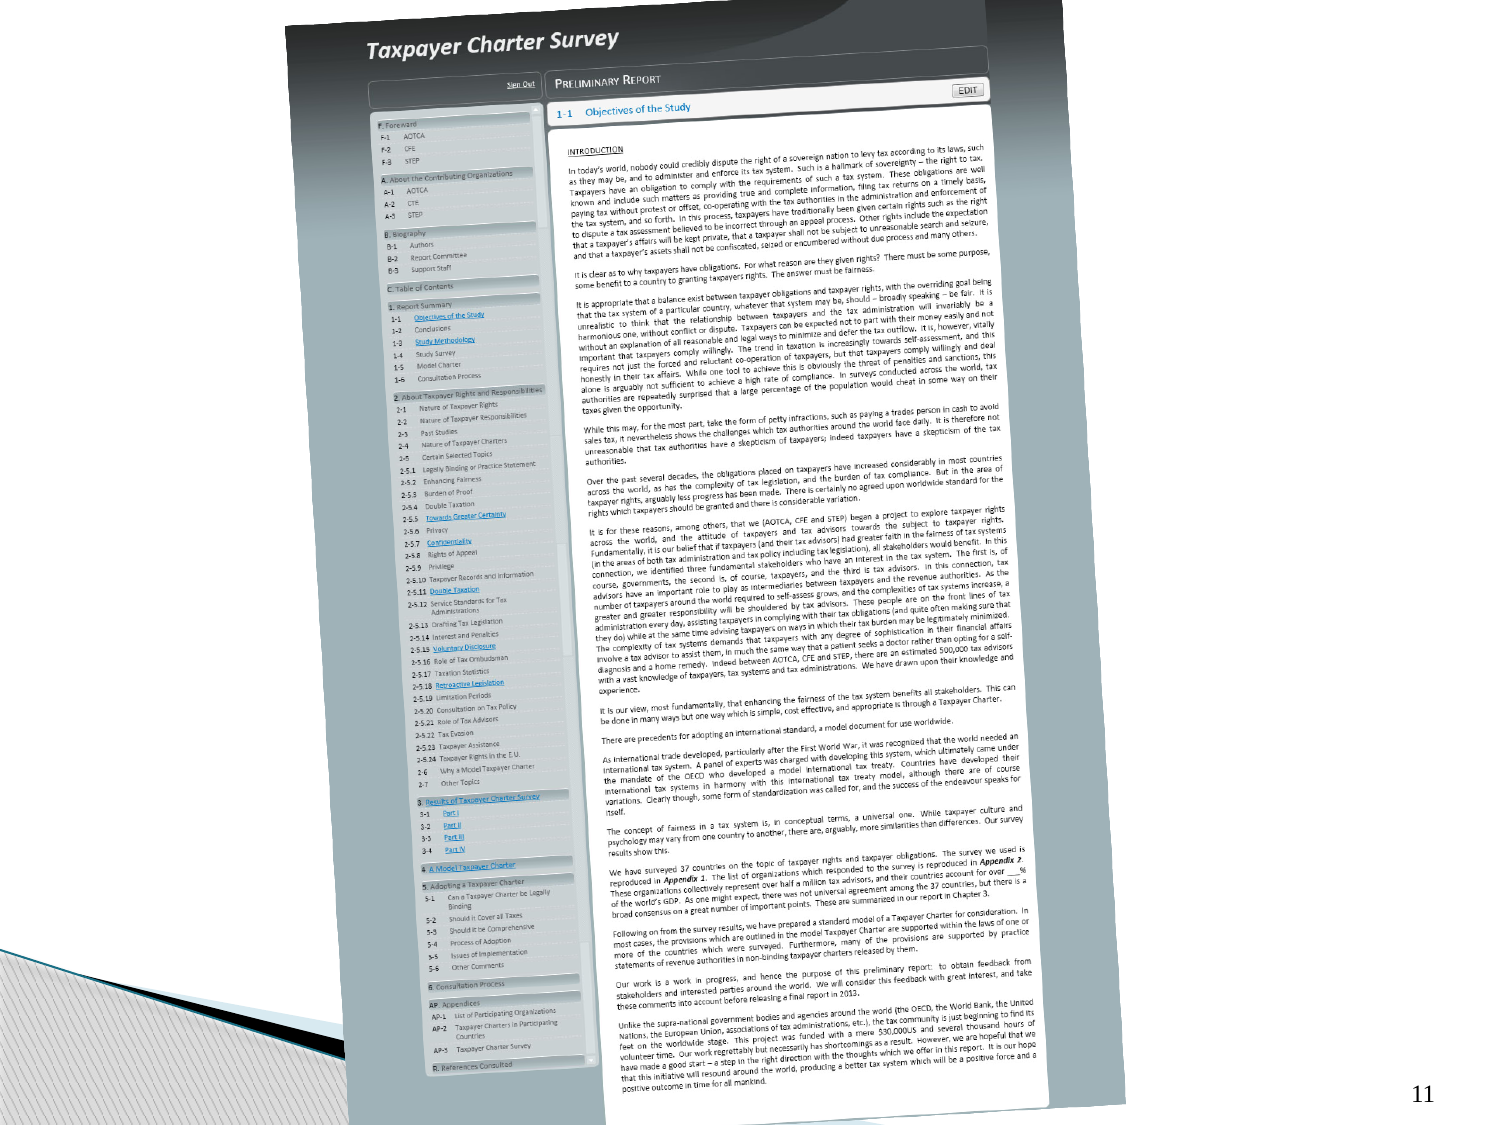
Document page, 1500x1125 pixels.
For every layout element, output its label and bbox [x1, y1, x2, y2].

picture [285, 0, 1126, 1125]
